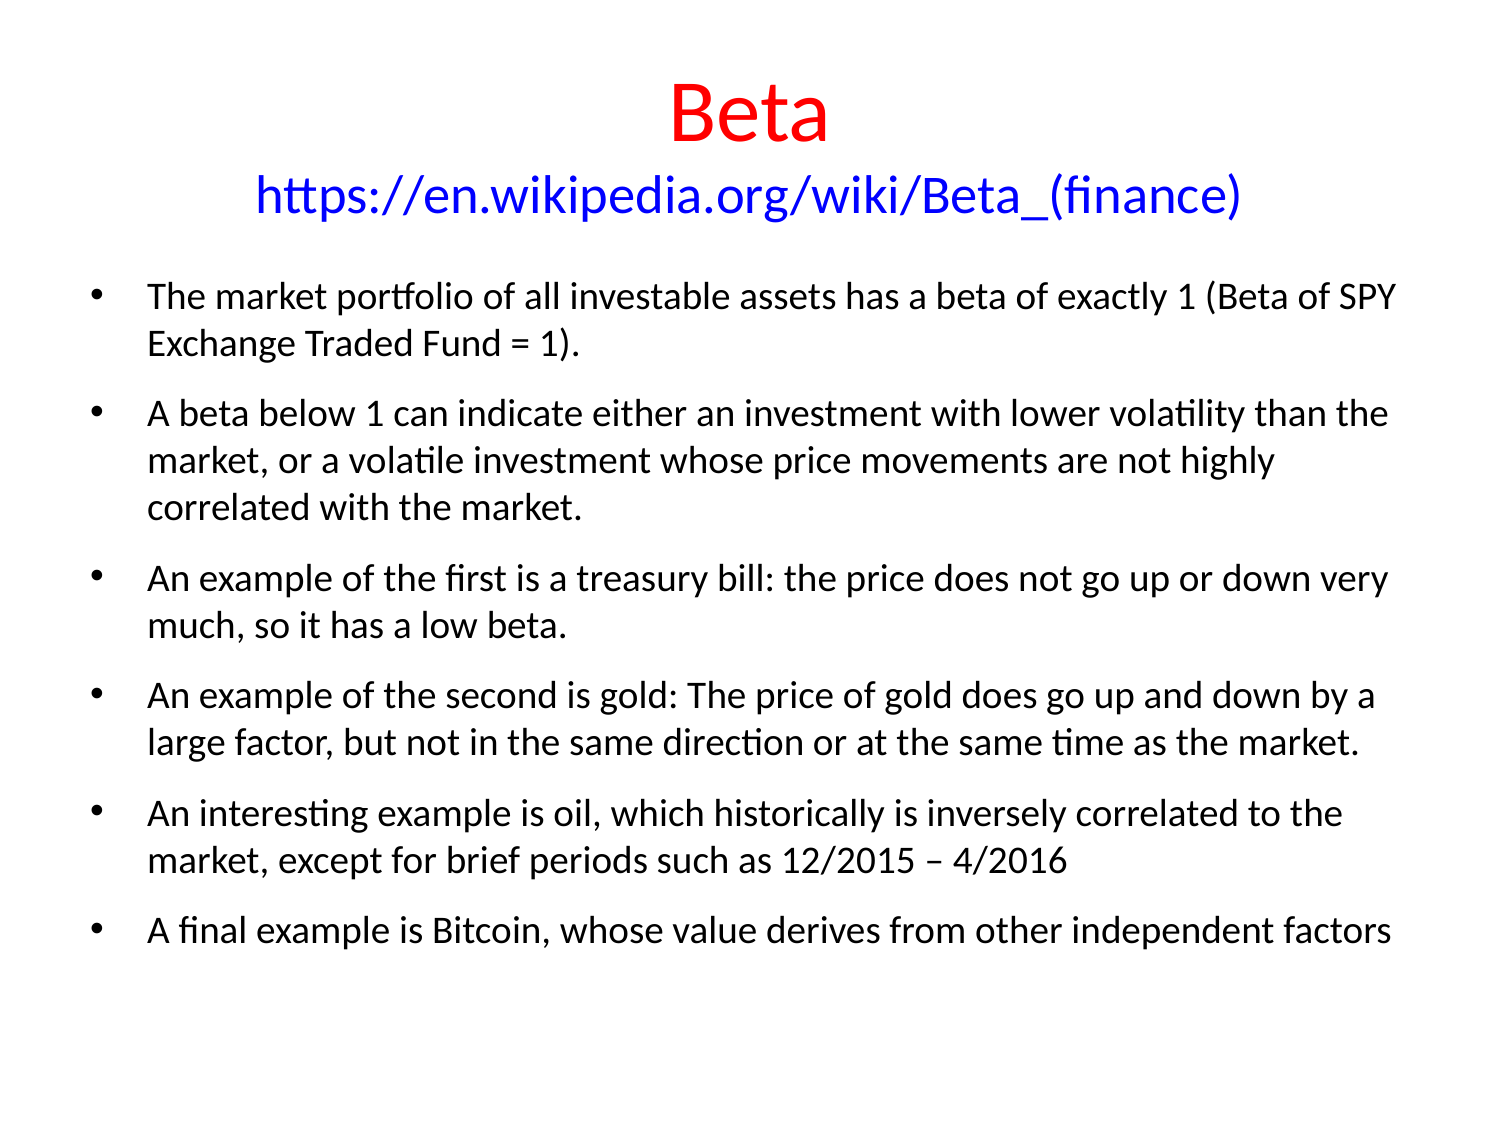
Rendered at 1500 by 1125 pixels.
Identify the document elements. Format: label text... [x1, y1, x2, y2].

list The market portfolio of all investable assets has a beta of exactly 1 (Beta of SPY Exchange Traded Fund = 1). A beta below 1 can indicate either an investment with lower volatility than the market, or a volatile investment whose price movements are not highly correlated with the market. An example of the first is a treasury bill: the price does not go up or down very much, so it has a low beta. An example of the second is gold: The price of gold does go up and down by a large factor, but not in the same direction or at the same time as the market. An interesting example is oil, which historically is inversely correlated to the market, except for brief periods such as 12/2015 – 4/2016 A final example is Bitcoin, whose value derives from other independent factors [75, 262, 1425, 1005]
title Beta https://en.wikipedia.org/wiki/Beta_(finance) [75, 45, 1425, 233]
